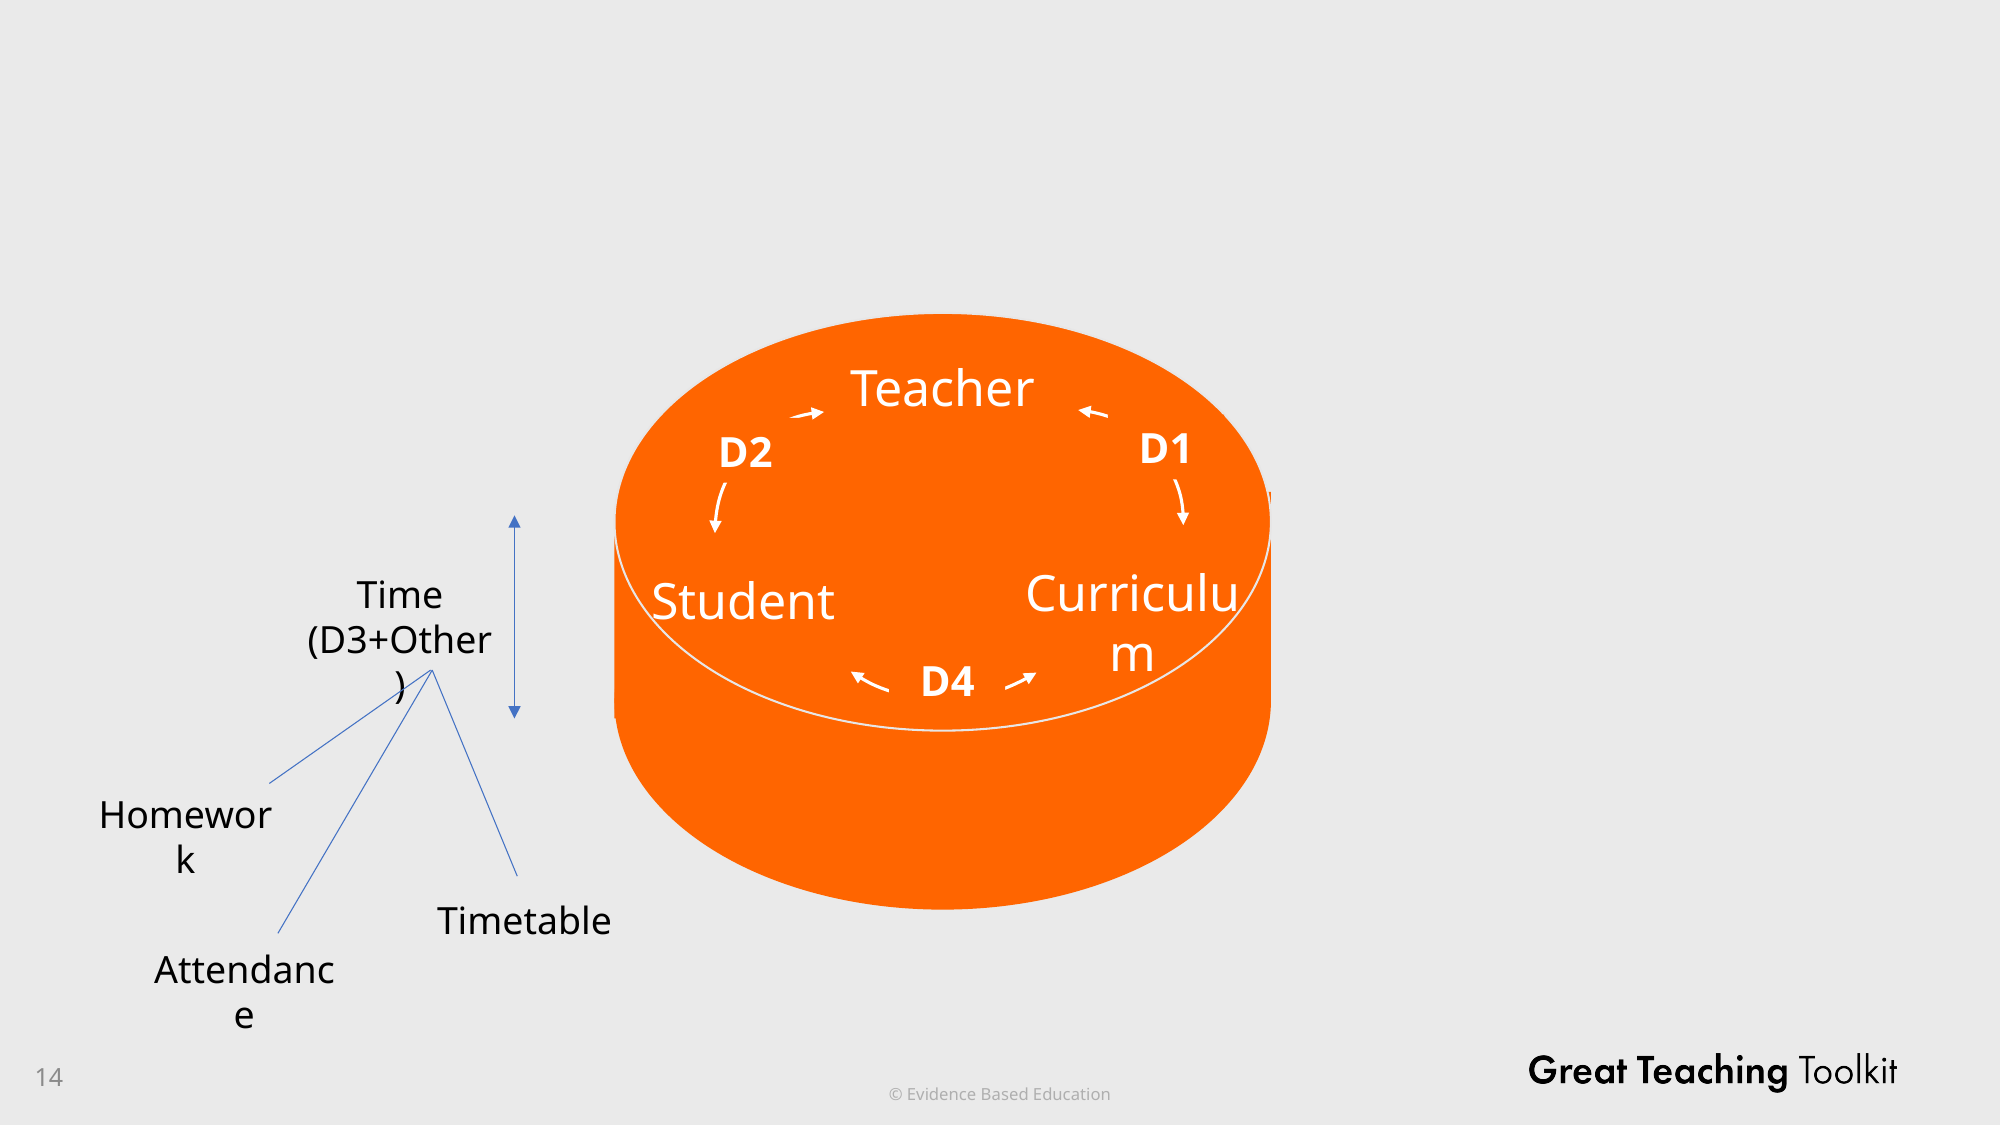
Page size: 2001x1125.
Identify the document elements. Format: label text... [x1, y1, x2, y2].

picture [1529, 1053, 1897, 1093]
text_box Homework [78, 783, 277, 889]
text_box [277, 670, 433, 934]
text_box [432, 670, 518, 877]
text_box Timetable [417, 889, 632, 949]
slide_number 14 [19, 1042, 470, 1103]
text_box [269, 670, 277, 784]
text_box Student [606, 562, 614, 638]
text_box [614, 312, 1271, 910]
text_box Time (D3+Other) [292, 564, 508, 670]
text_box Attendance [137, 938, 352, 1044]
